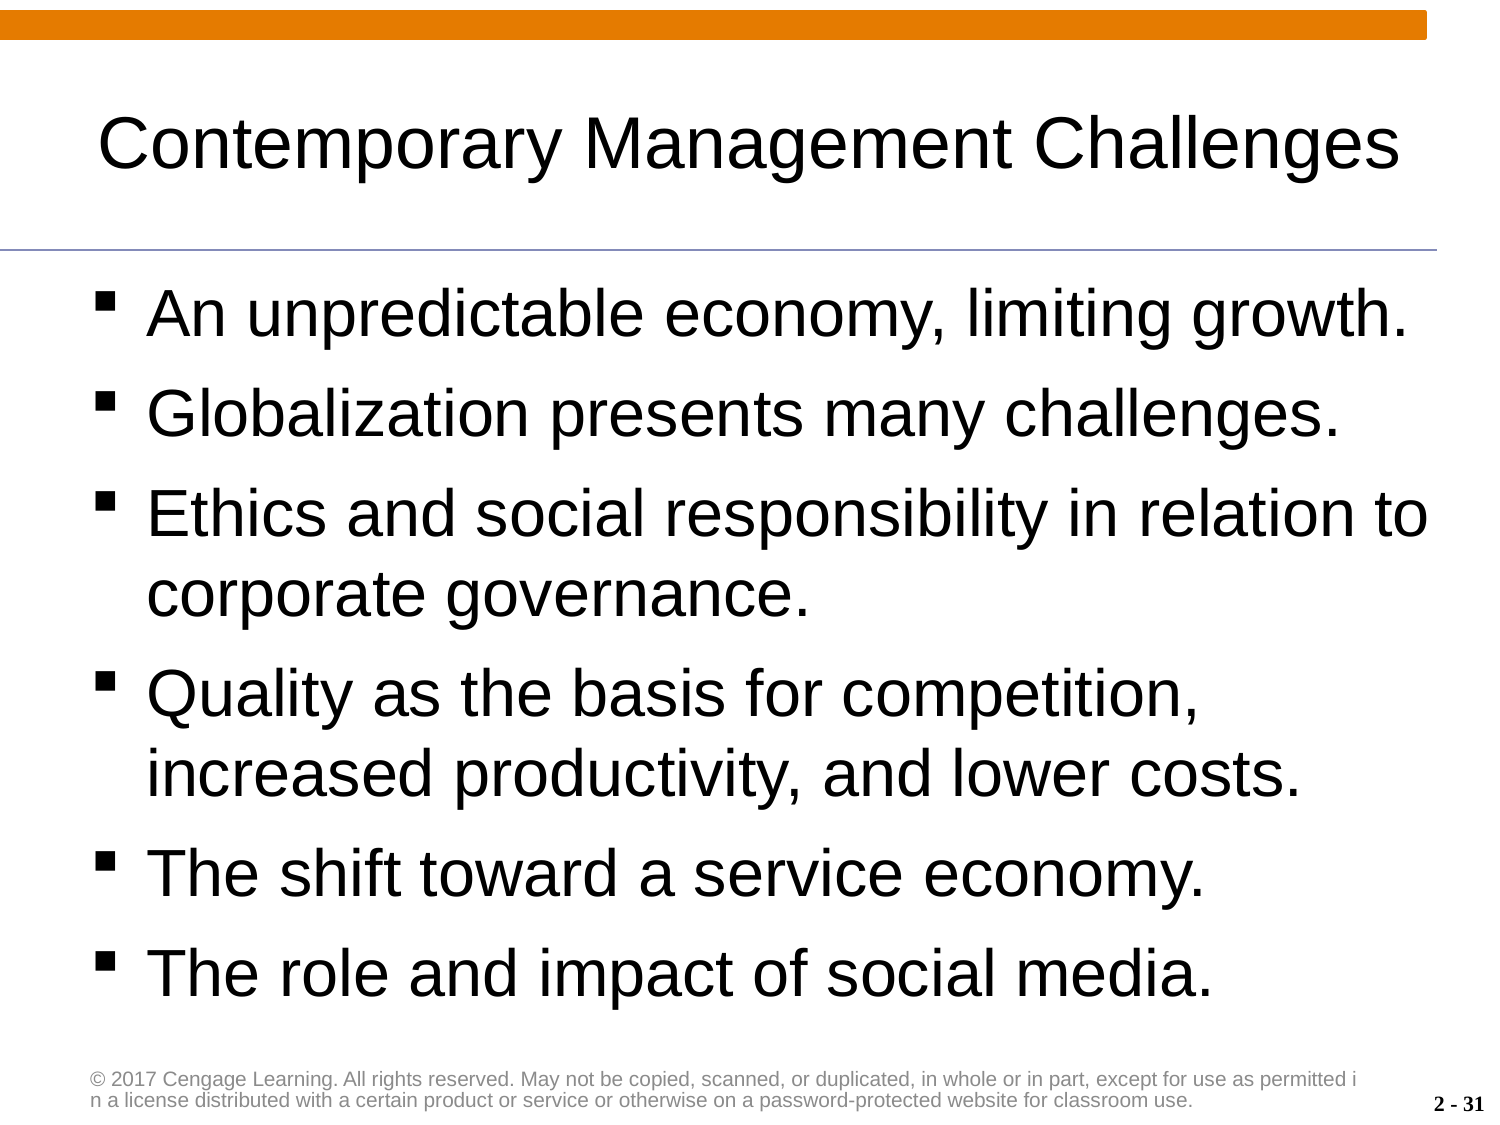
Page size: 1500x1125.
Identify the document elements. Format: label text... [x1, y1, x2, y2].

title Contemporary Management Challenges [75, 45, 1425, 233]
list An unpredictable economy, limiting growth. Globalization presents many challenges. Ethics and social responsibility in relation to corporate governance. Quality as the basis for competition, increased productivity, and lower costs. The shift toward a service economy. The role and impact of social media. [75, 262, 1500, 1025]
footer © 2017 Cengage Learning. All rights reserved. May not be copied, scanned, or duplicated, in whole or in part, except for use as permitted in a license distributed with a certain product or service or otherwise on a password-protected website for classroom use. [75, 1037, 1375, 1120]
